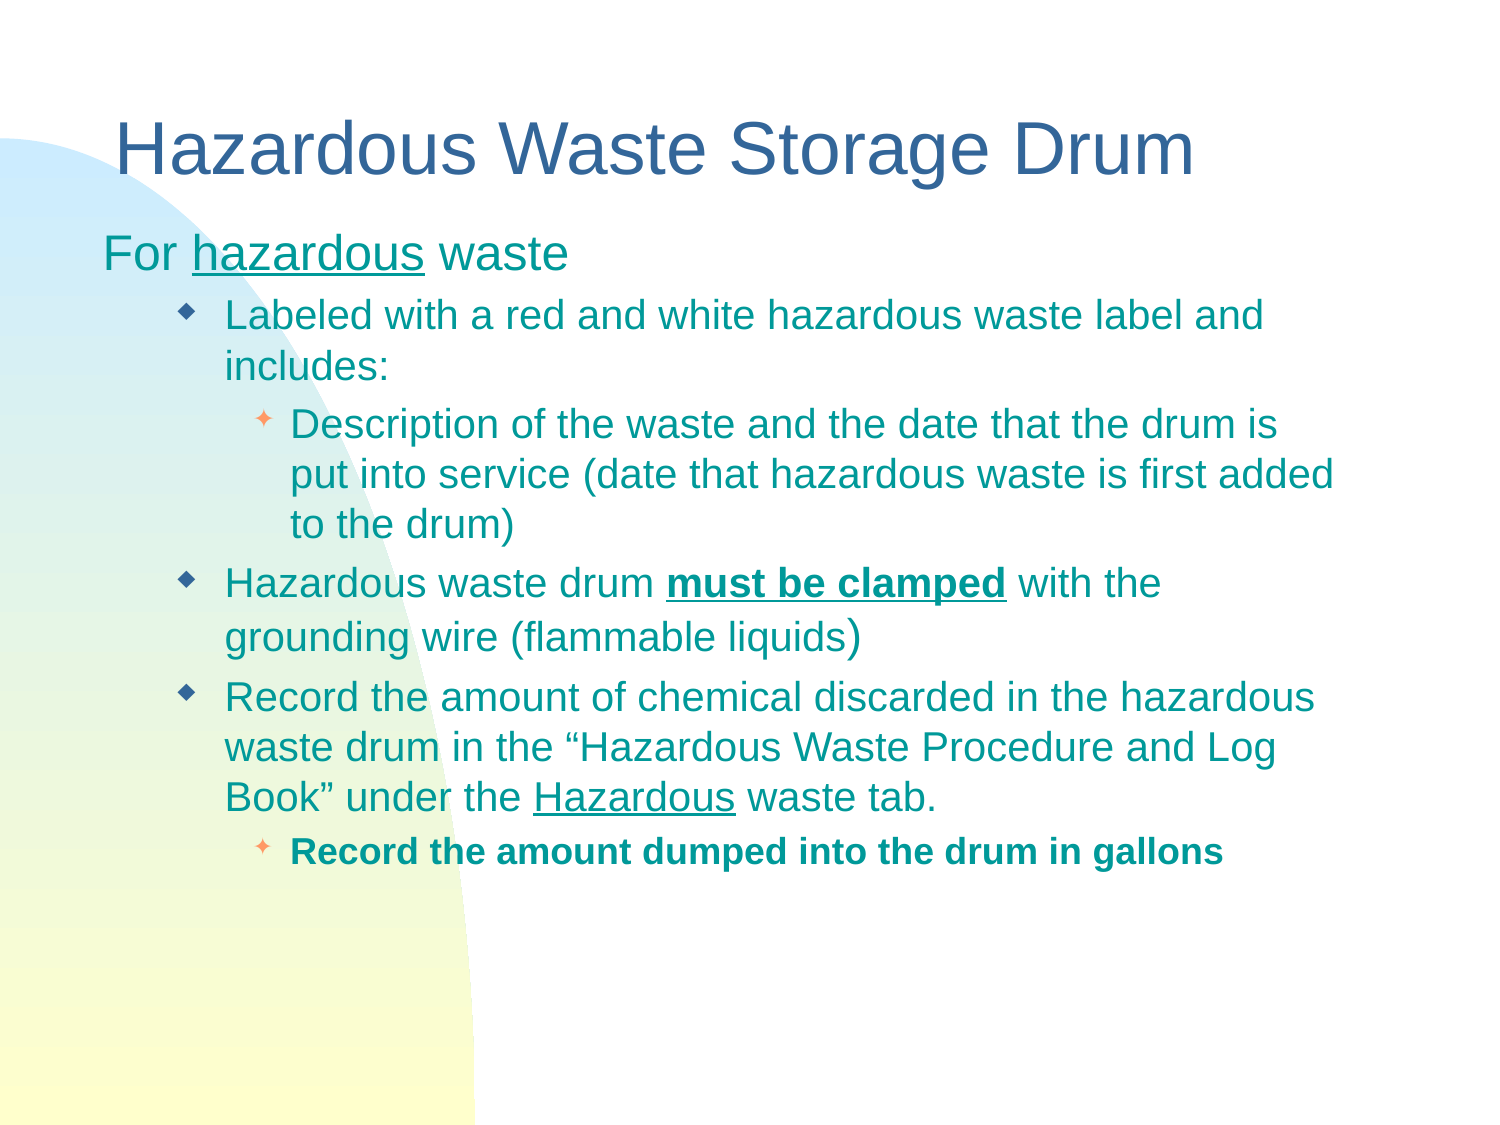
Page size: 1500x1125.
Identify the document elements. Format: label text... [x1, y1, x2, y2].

title Hazardous Waste Storage Drum [99, 62, 1388, 251]
list For hazardous waste Labeled with a red and white hazardous waste label and includes: Description of the waste and the date that the drum is put into service (date that hazardous waste is first added to the drum) Hazardous waste drum must be clamped with the grounding wire (flammable liquids) Record the amount of chemical discarded in the hazardous waste drum in the “Hazardous Waste Procedure and Log Book” under the Hazardous waste tab. Record the amount dumped into the drum in gallons [87, 212, 1363, 938]
